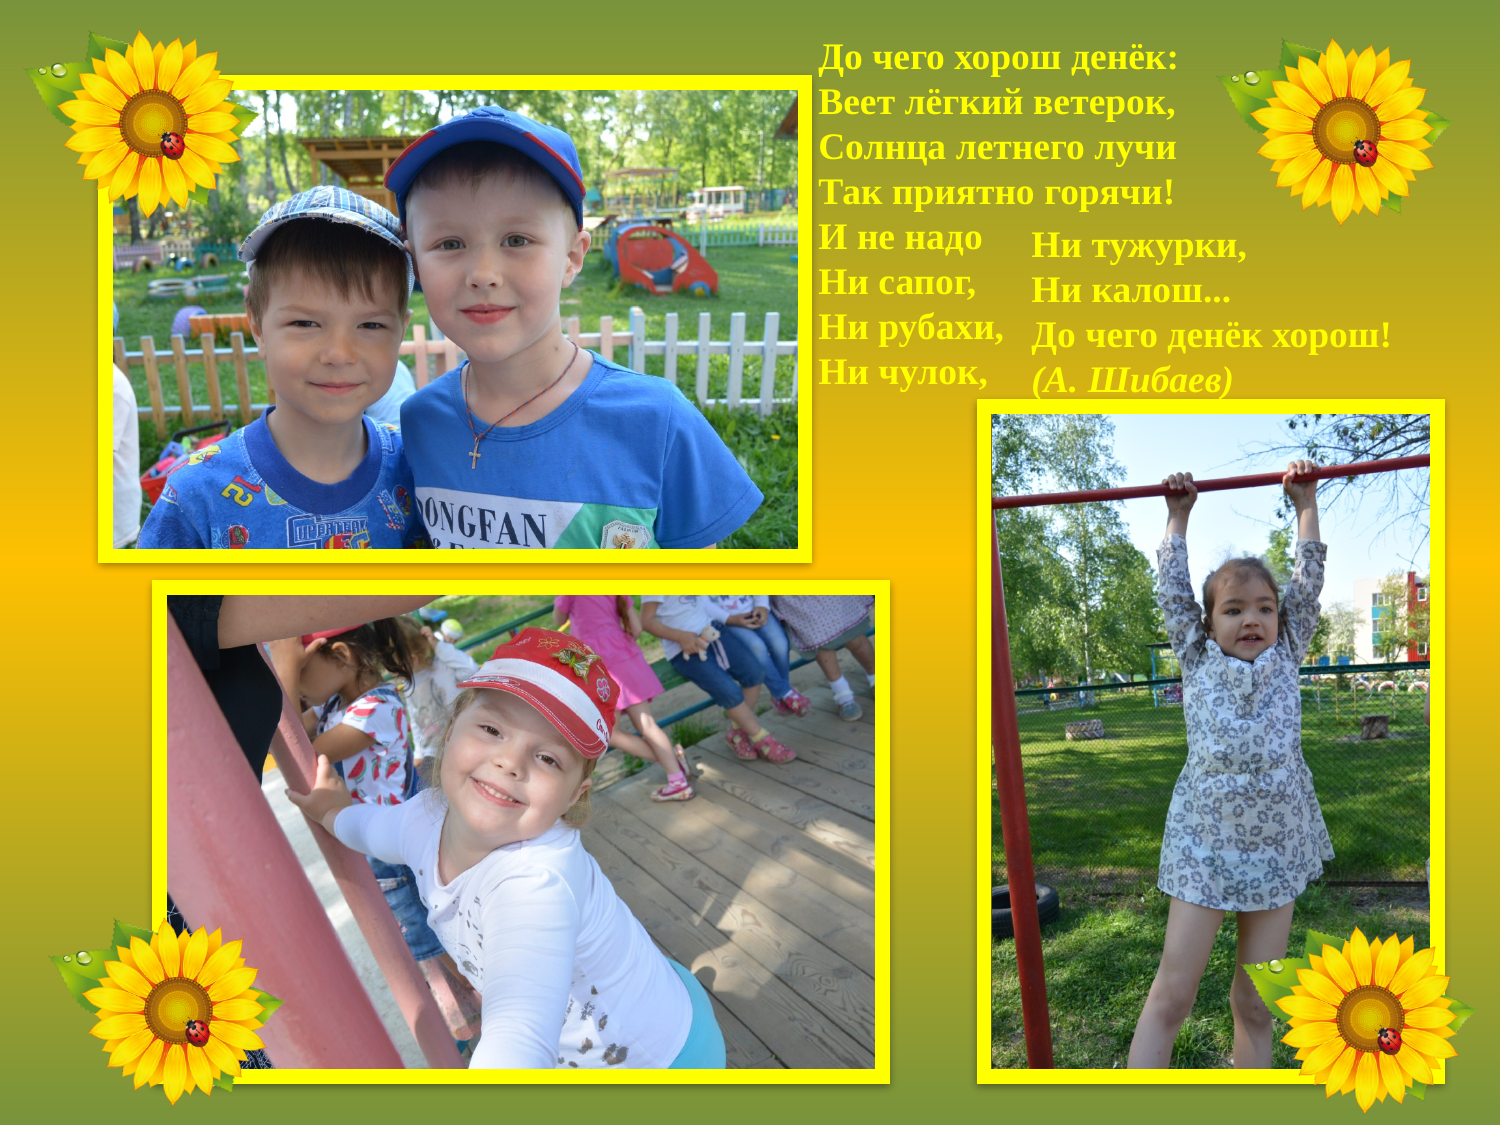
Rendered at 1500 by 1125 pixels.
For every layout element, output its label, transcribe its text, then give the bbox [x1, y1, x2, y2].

text_box До чего хорош денёк: Веет лёгкий ветерок, Солнца летнего лучи Так приятно горячи! И не надо Hи сапог, Ни рубахи, Ни чулок, [803, 24, 1383, 445]
picture [17, 0, 799, 549]
picture [42, 594, 876, 1117]
picture [1210, 6, 1459, 237]
text_box Ни тужурки, Ни калош... До чего денёк хорош! (А. Шибаев) [1016, 212, 1408, 408]
picture [882, 414, 1500, 1125]
